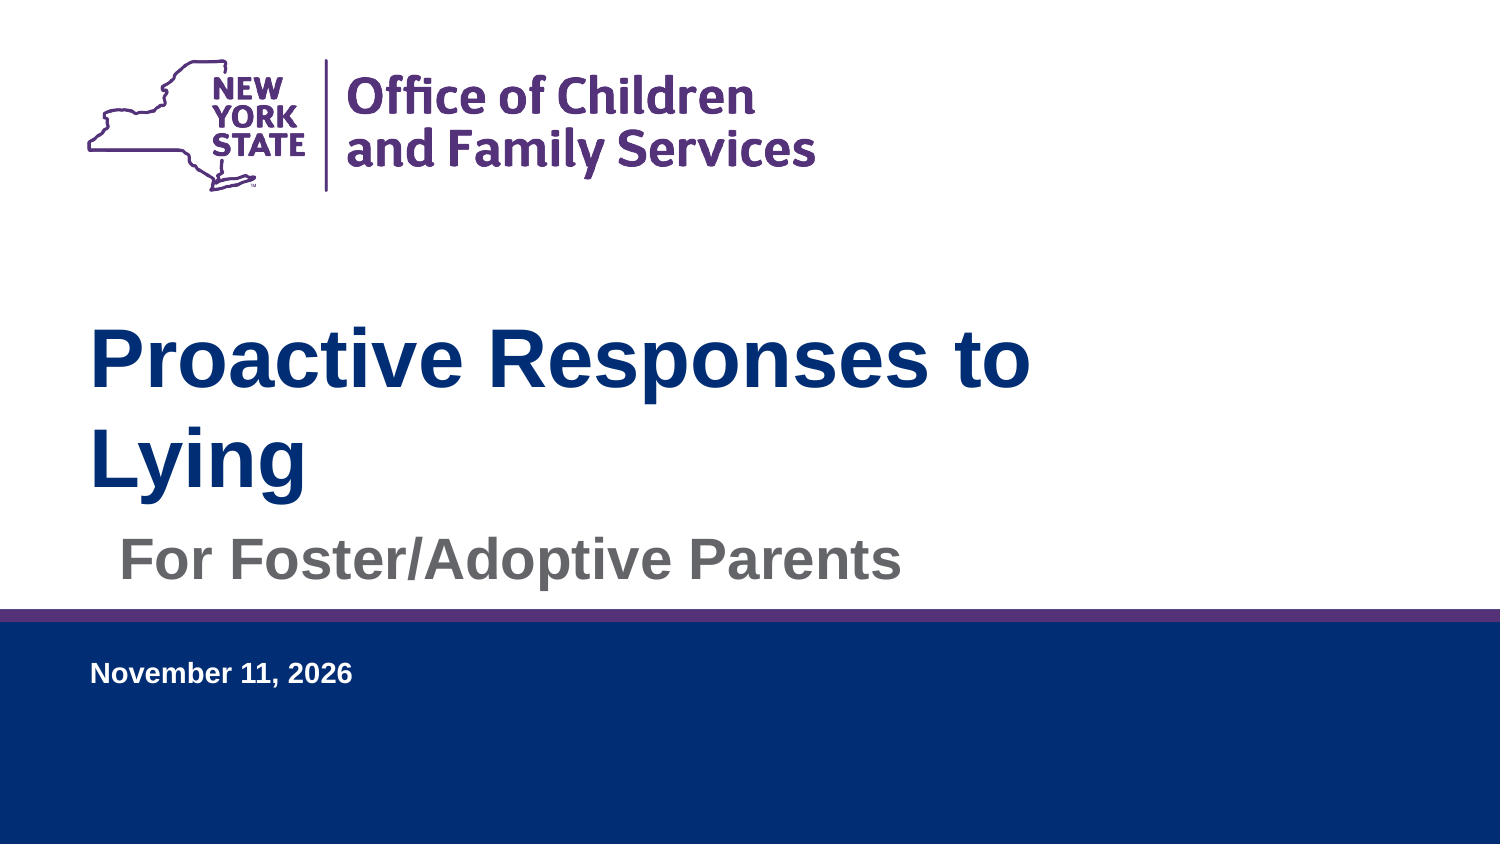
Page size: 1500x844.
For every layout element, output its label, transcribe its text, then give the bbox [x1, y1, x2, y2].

text_box For Foster/Adoptive Parents [104, 514, 919, 599]
text_box Proactive Responses to Lying [74, 296, 1338, 512]
picture [87, 59, 815, 192]
